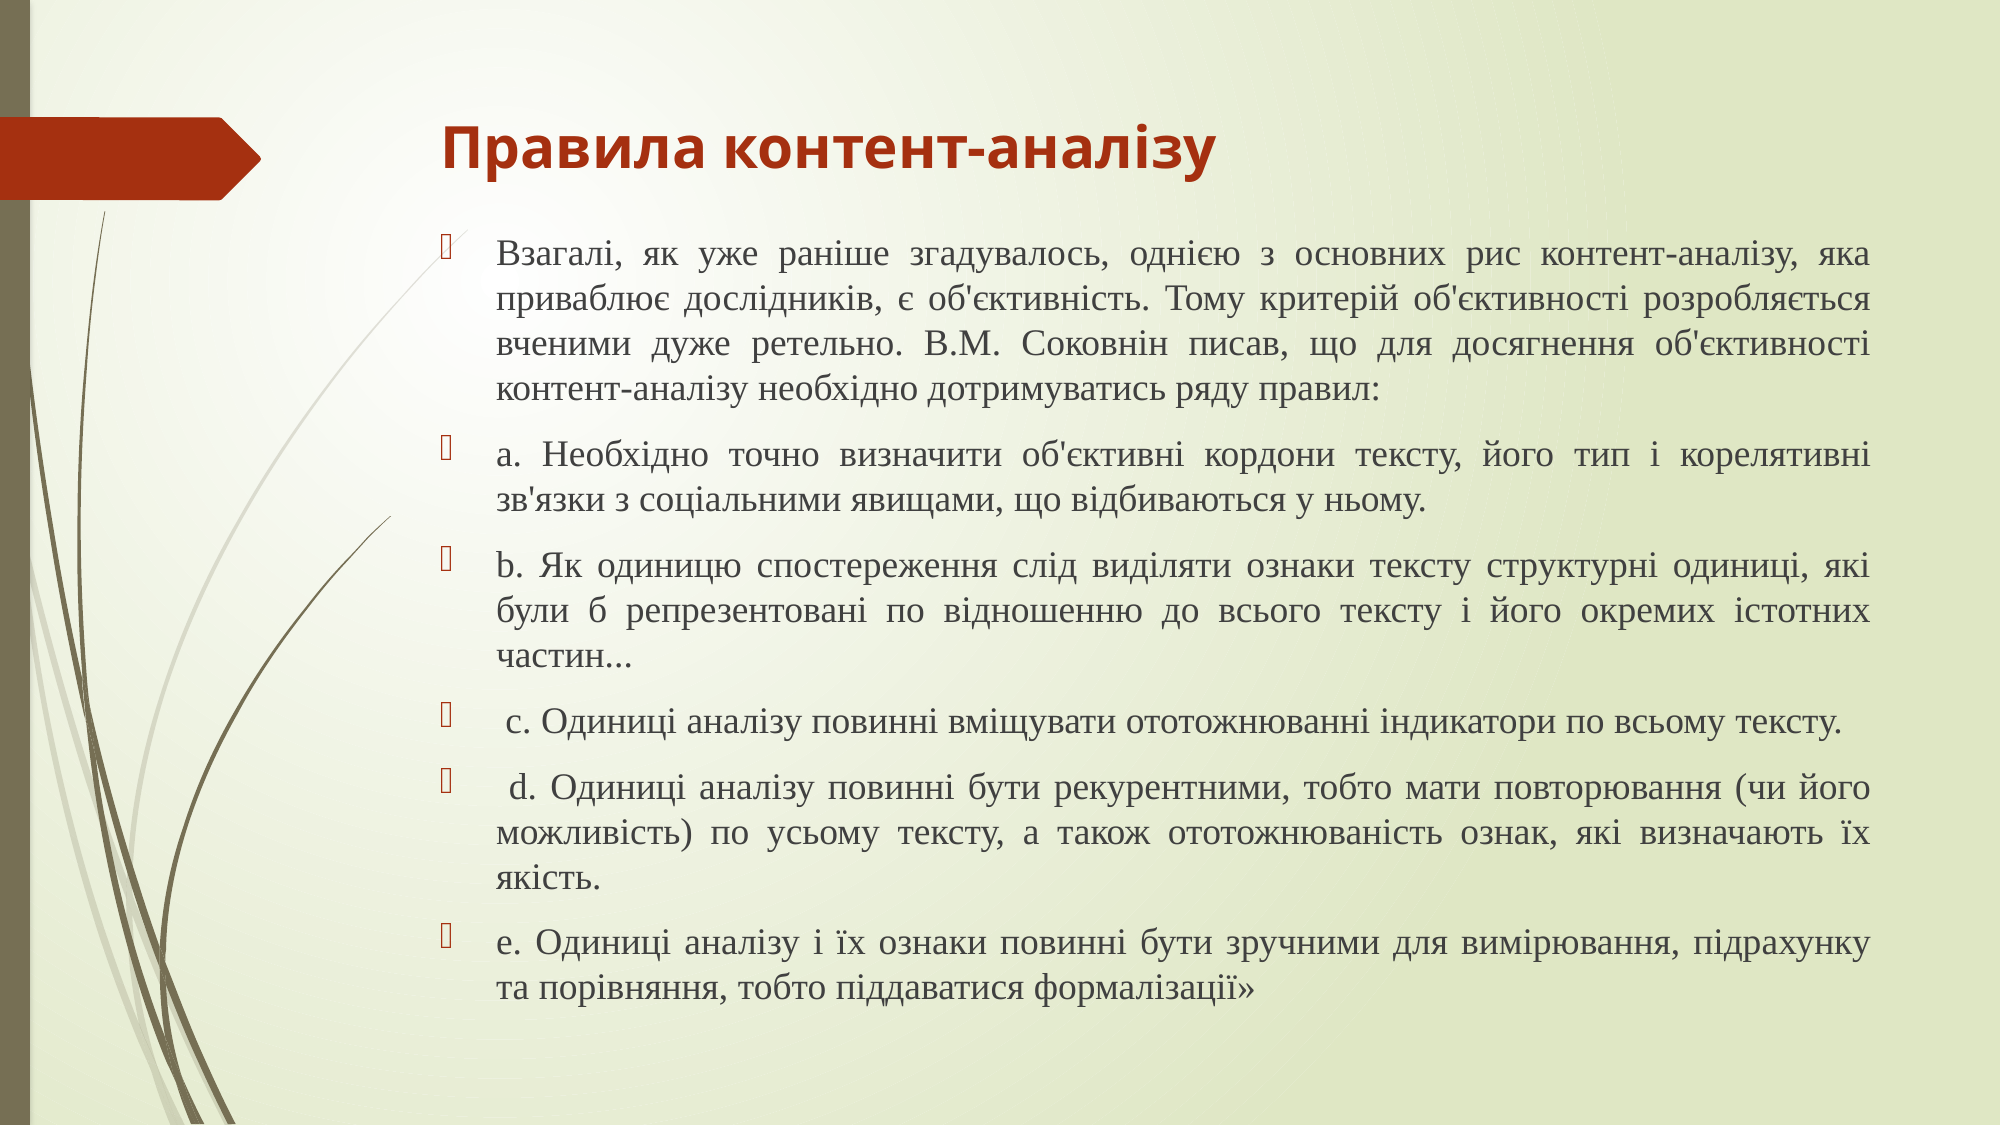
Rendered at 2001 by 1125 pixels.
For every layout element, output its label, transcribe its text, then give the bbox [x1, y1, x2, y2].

title Правила контент-аналізу [425, 102, 1888, 200]
list Взагалі, як уже раніше згадувалось, однією з основних рис контент-аналізу, яка приваблює дослідників, є об'єктивність. Тому критерій об'єктивності розробляється вченими дуже ретельно. В.М. Соковнін писав, що для досягнення об'єктивності контент-аналізу необхідно дотримуватись ряду правил: a. Необхідно точно визначити об'єктивні кордони тексту, його тип і корелятивні зв'язки з соціальними явищами, що відбиваються у ньому. b. Як одиницю спостереження слід виділяти ознаки тексту структурні одиниці, які були б репрезентовані по відношенню до всього тексту і його окремих істотних частин... c. Одиниці аналізу повинні вміщувати ототожнюванні індикатори по всьому тексту. d. Одиниці аналізу повинні бути рекурентними, тобто мати повторювання (чи його можливість) по усьому тексту, а також ототожнюваність ознак, які визначають їх якість. e. Одиниці аналізу і їх ознаки повинні бути зручними для вимірювання, підрахунку та порівняння, тобто піддаватися формалізації» [424, 220, 1888, 1086]
